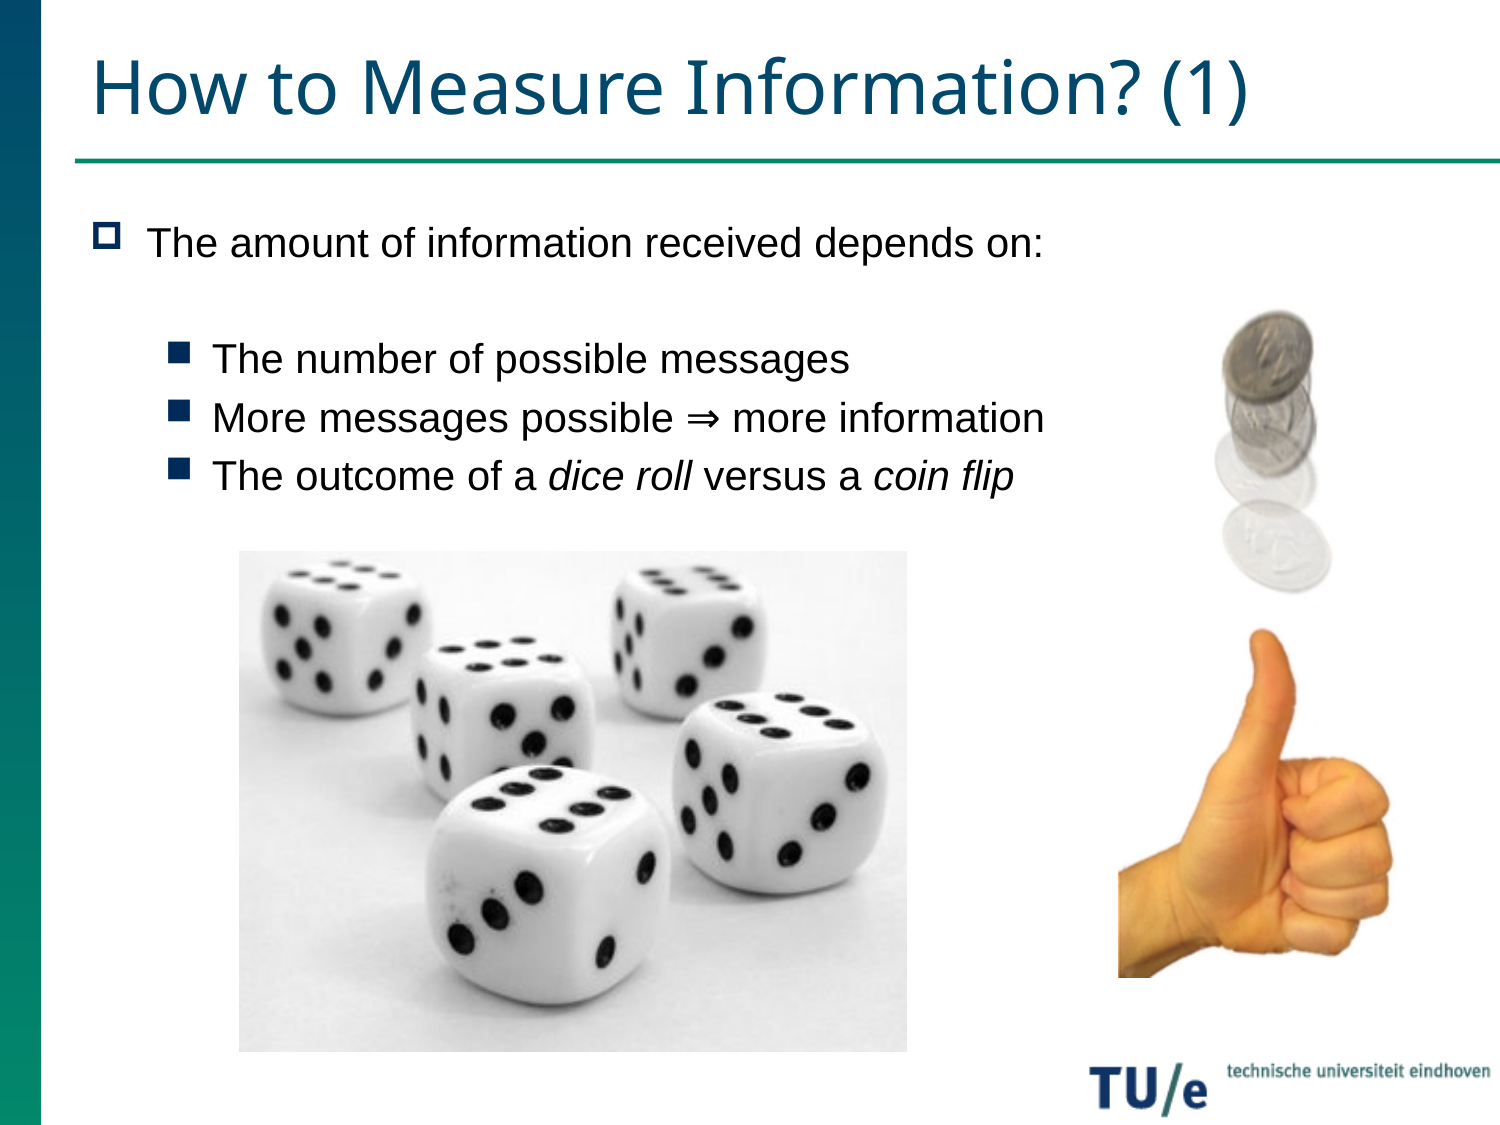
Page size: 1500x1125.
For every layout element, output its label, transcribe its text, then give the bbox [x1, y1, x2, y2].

title How to Measure Information? (1) [74, 30, 1468, 138]
picture [239, 551, 907, 1052]
picture [1080, 1042, 1495, 1125]
picture [1117, 227, 1439, 978]
list The amount of information received depends on: The number of possible messages More messages possible ⇒ more information The outcome of a dice roll versus a coin flip [74, 207, 1414, 1036]
